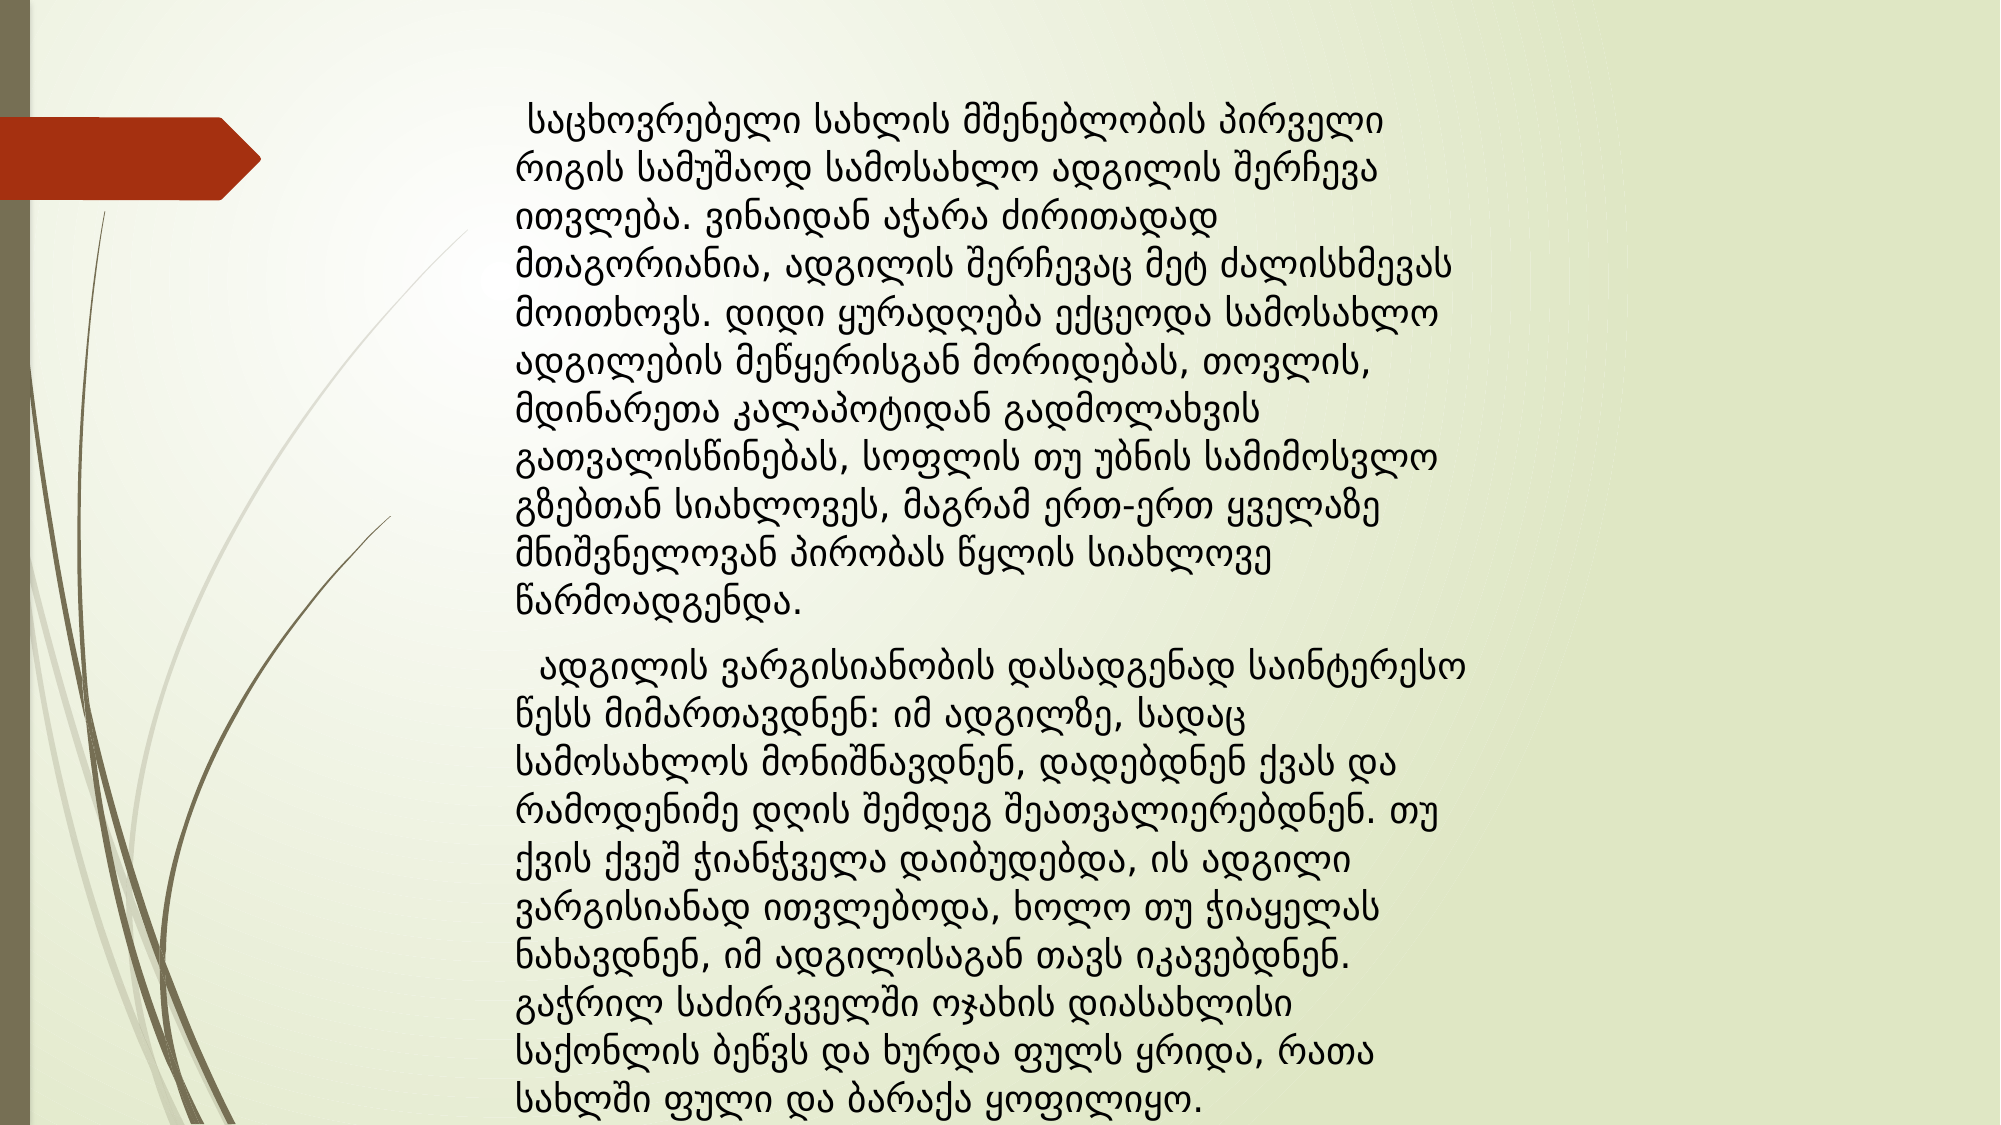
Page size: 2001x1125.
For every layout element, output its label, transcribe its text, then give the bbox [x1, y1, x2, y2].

text_box საცხოვრებელი სახლის მშენებლობის პირველი რიგის სამუშაოდ სამოსახლო ადგილის შერჩევა ითვლება. ვინაიდან აჭარა ძირითადად მთაგორიანია, ადგილის შერჩევაც მეტ ძალისხმევას მოითხოვს. დიდი ყურადღება ექცეოდა სამოსახლო ადგილების მეწყერისგან მორიდებას, თოვლის, მდინარეთა კალაპოტიდან გადმოლახვის გათვალისწინებას, სოფლის თუ უბნის სამიმოსვლო გზებთან სიახლოვეს, მაგრამ ერთ-ერთ ყველაზე მნიშვნელოვან პირობას წყლის სიახლოვე წარმოადგენდა. ადგილის ვარგისიანობის დასადგენად საინტერესო წესს მიმართავდნენ: იმ ადგილზე, სადაც სამოსახლოს მონიშნავდნენ, დადებდნენ ქვას და რამოდენიმე დღის შემდეგ შეათვალიერებდნენ. თუ ქვის ქვეშ ჭიანჭველა დაიბუდებდა, ის ადგილი ვარგისიანად ითვლებოდა, ხოლო თუ ჭიაყელას ნახავდნენ, იმ ადგილისაგან თავს იკავებდნენ. გაჭრილ საძირკველში ოჯახის დიასახლისი საქონლის ბეწვს და ხურდა ფულს ყრიდა, რათა სახლში ფული და ბარაქა ყოფილიყო. [500, 85, 1500, 1125]
